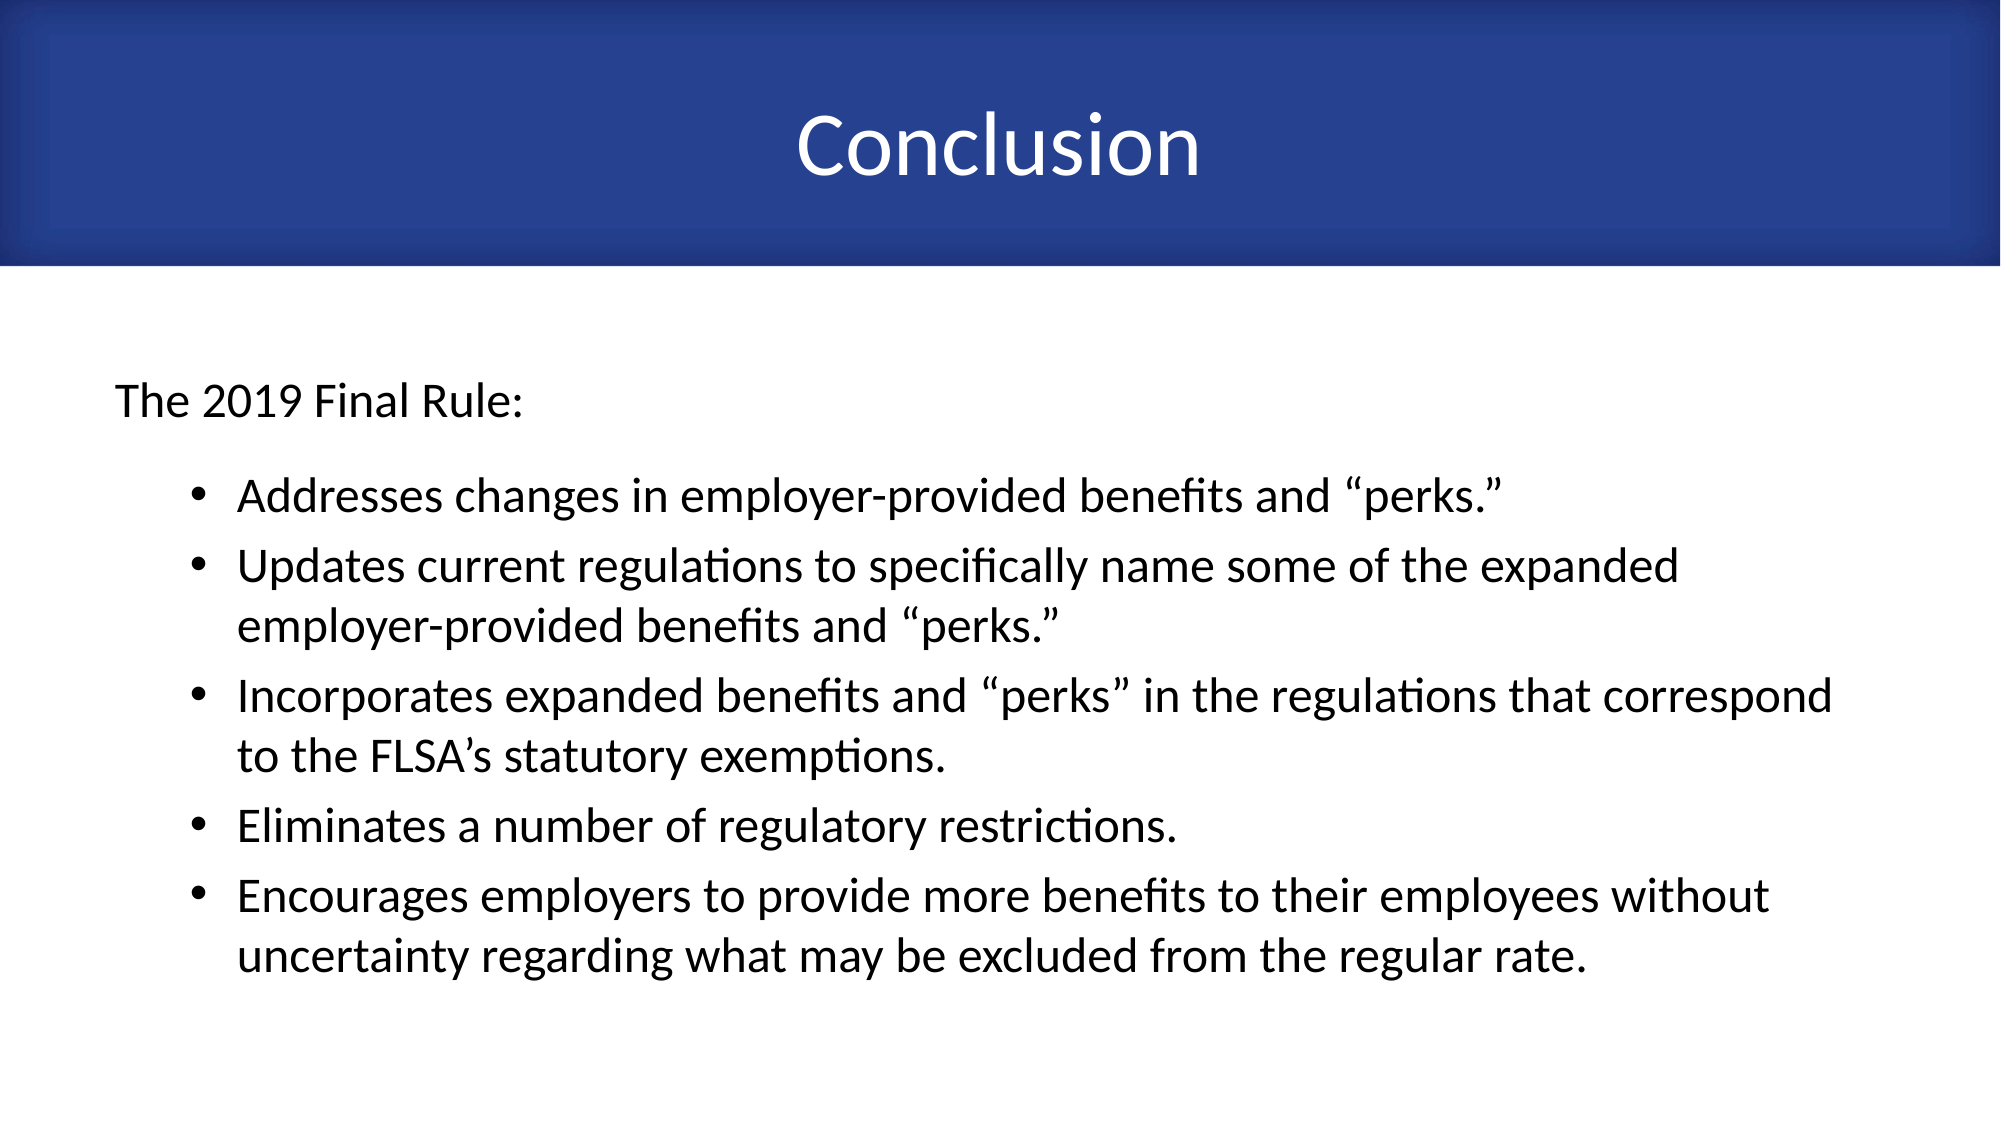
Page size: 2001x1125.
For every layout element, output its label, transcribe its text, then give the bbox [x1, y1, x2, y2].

picture [0, 0, 2001, 1125]
title Conclusion [99, 45, 1900, 233]
list The 2019 Final Rule: Addresses changes in employer-provided benefits and “perks.” Updates current regulations to specifically name some of the expanded employer-provided benefits and “perks.” Incorporates expanded benefits and “perks” in the regulations that correspond to the FLSA’s statutory exemptions. Eliminates a number of regulatory restrictions. Encourages employers to provide more benefits to their employees without uncertainty regarding what may be excluded from the regular rate. [99, 360, 1900, 1005]
